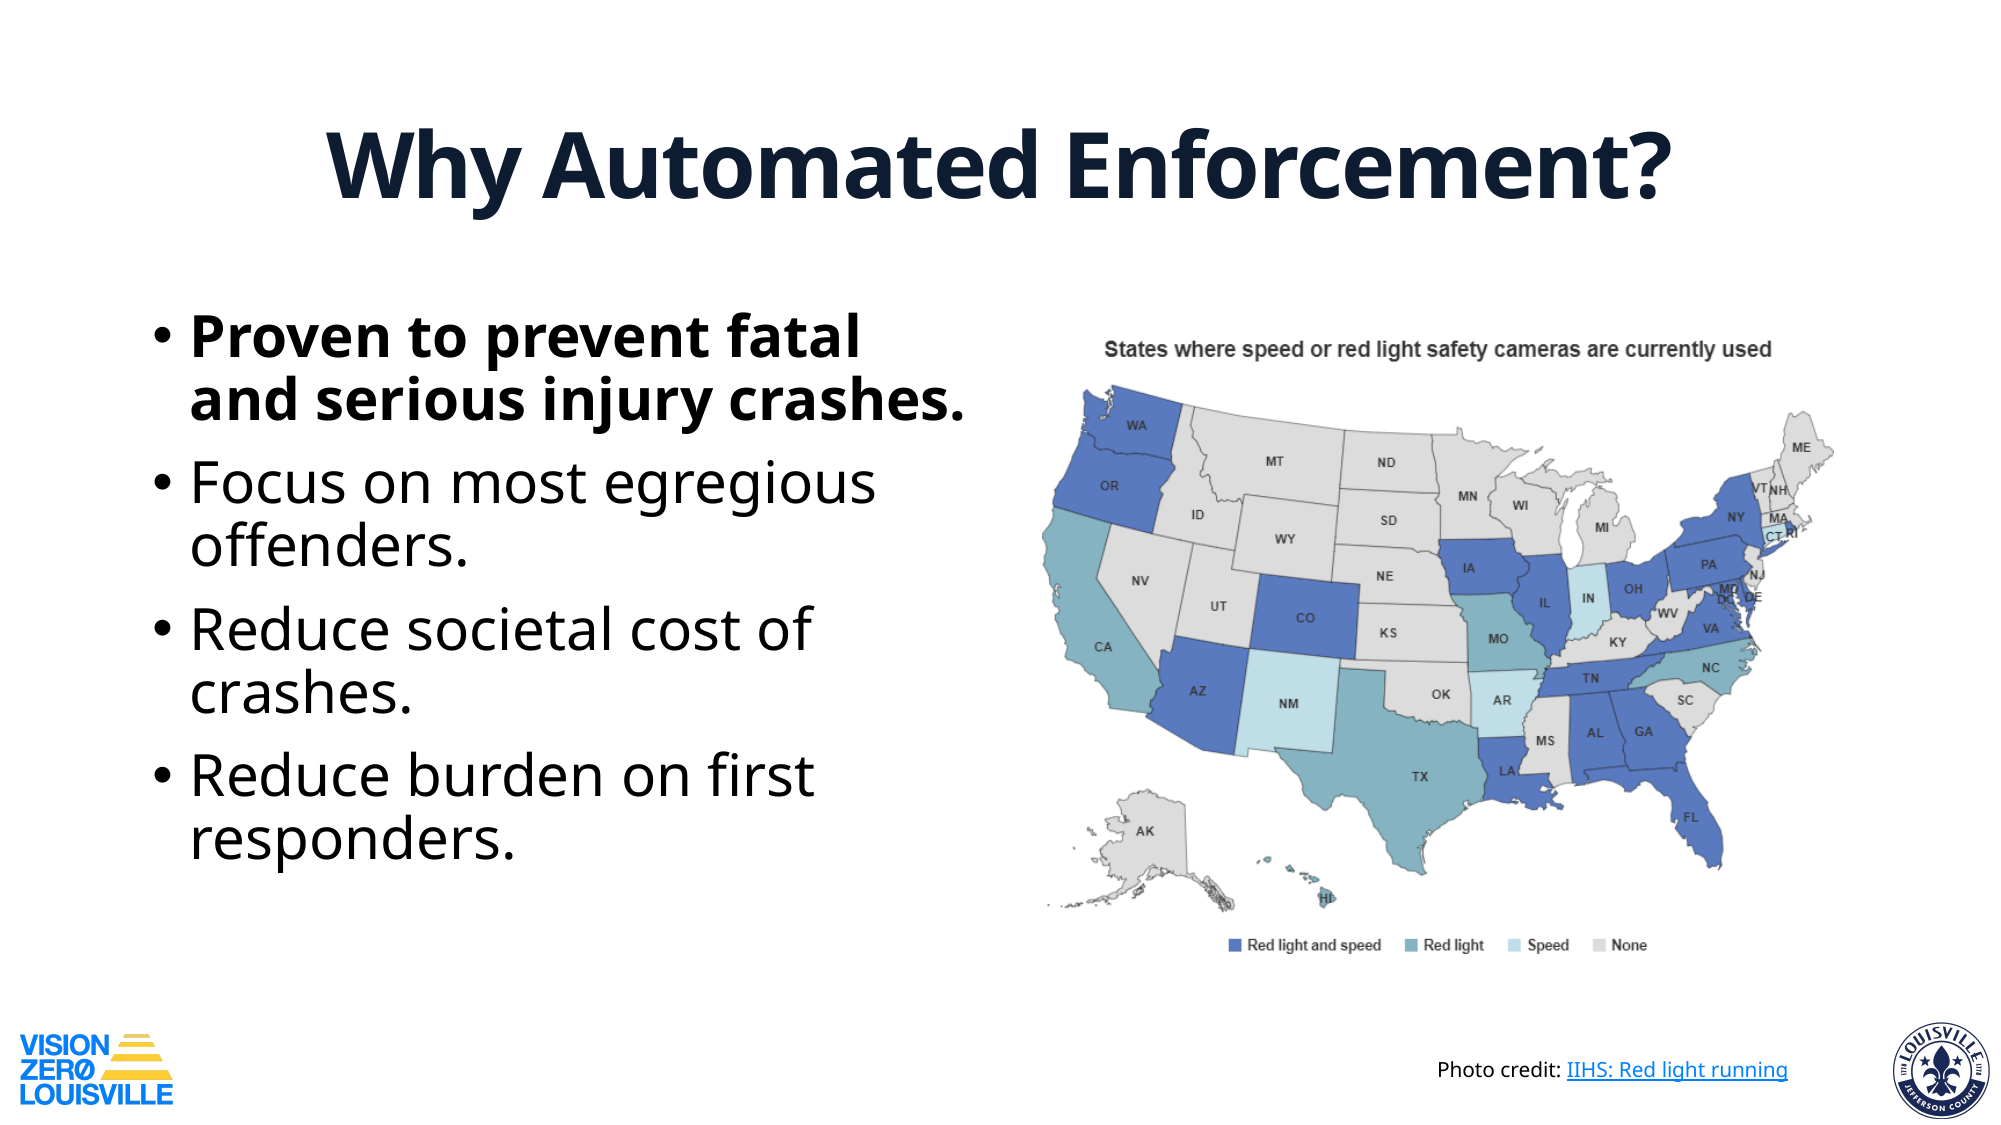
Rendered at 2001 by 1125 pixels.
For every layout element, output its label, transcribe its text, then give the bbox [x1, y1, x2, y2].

picture [0, 1013, 193, 1125]
list Proven to prevent fatal and serious injury crashes. Focus on most egregious offenders. Reduce societal cost of crashes. Reduce burden on first responders. [137, 299, 988, 1014]
picture [1893, 1020, 1991, 1119]
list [1012, 299, 1863, 983]
text_box Photo credit: IIHS: Red light running [1071, 1049, 1804, 1093]
title Why Automated Enforcement? [137, 59, 1863, 278]
